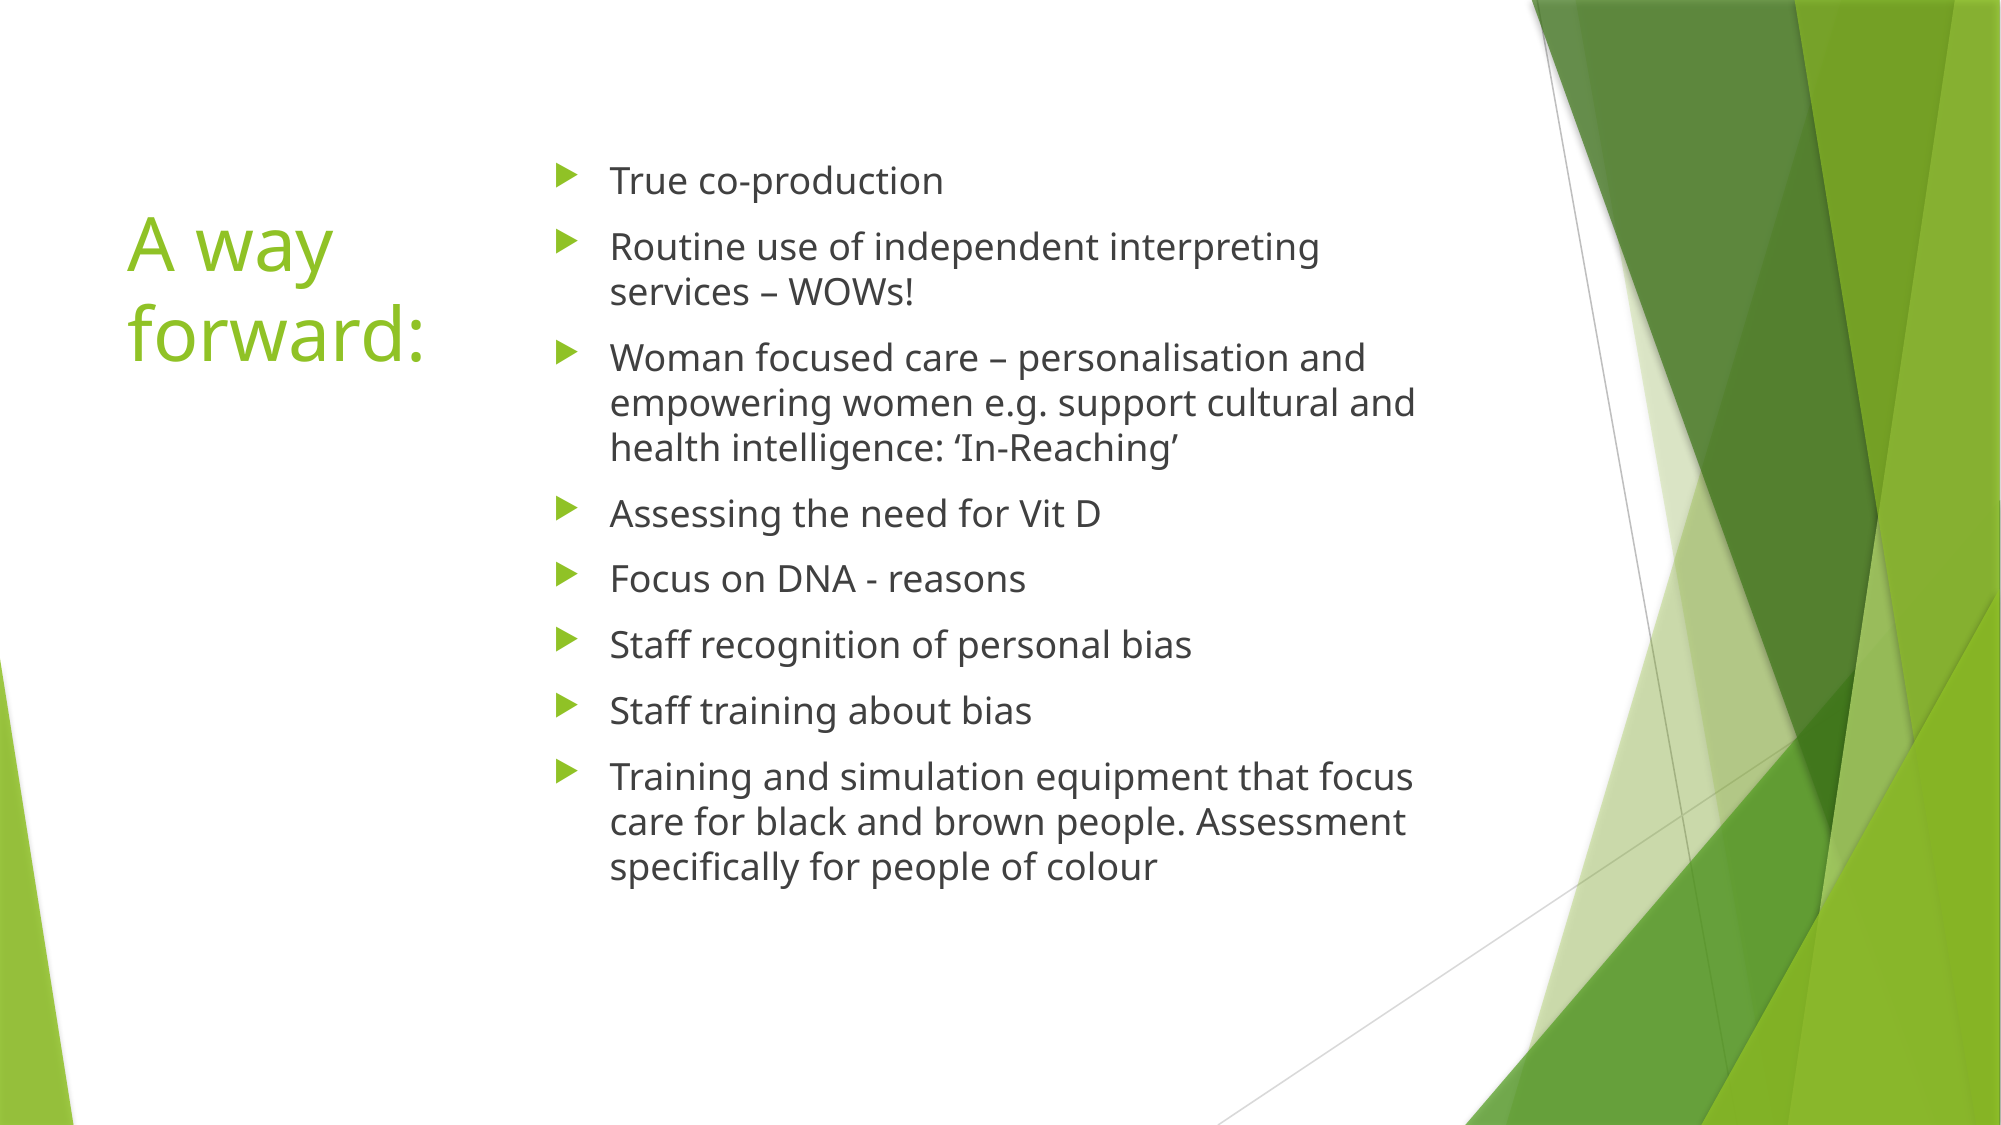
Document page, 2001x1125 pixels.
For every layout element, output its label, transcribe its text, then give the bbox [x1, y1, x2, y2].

title A way forward: [112, 189, 538, 921]
list True co-production Routine use of independent interpreting services – WOWs! Woman focused care – personalisation and empowering women e.g. support cultural and health intelligence: ‘In-Reaching’ Assessing the need for Vit D Focus on DNA - reasons Staff recognition of personal bias Staff training about bias Training and simulation equipment that focus care for black and brown people. Assessment specifically for people of colour [538, 103, 1439, 942]
